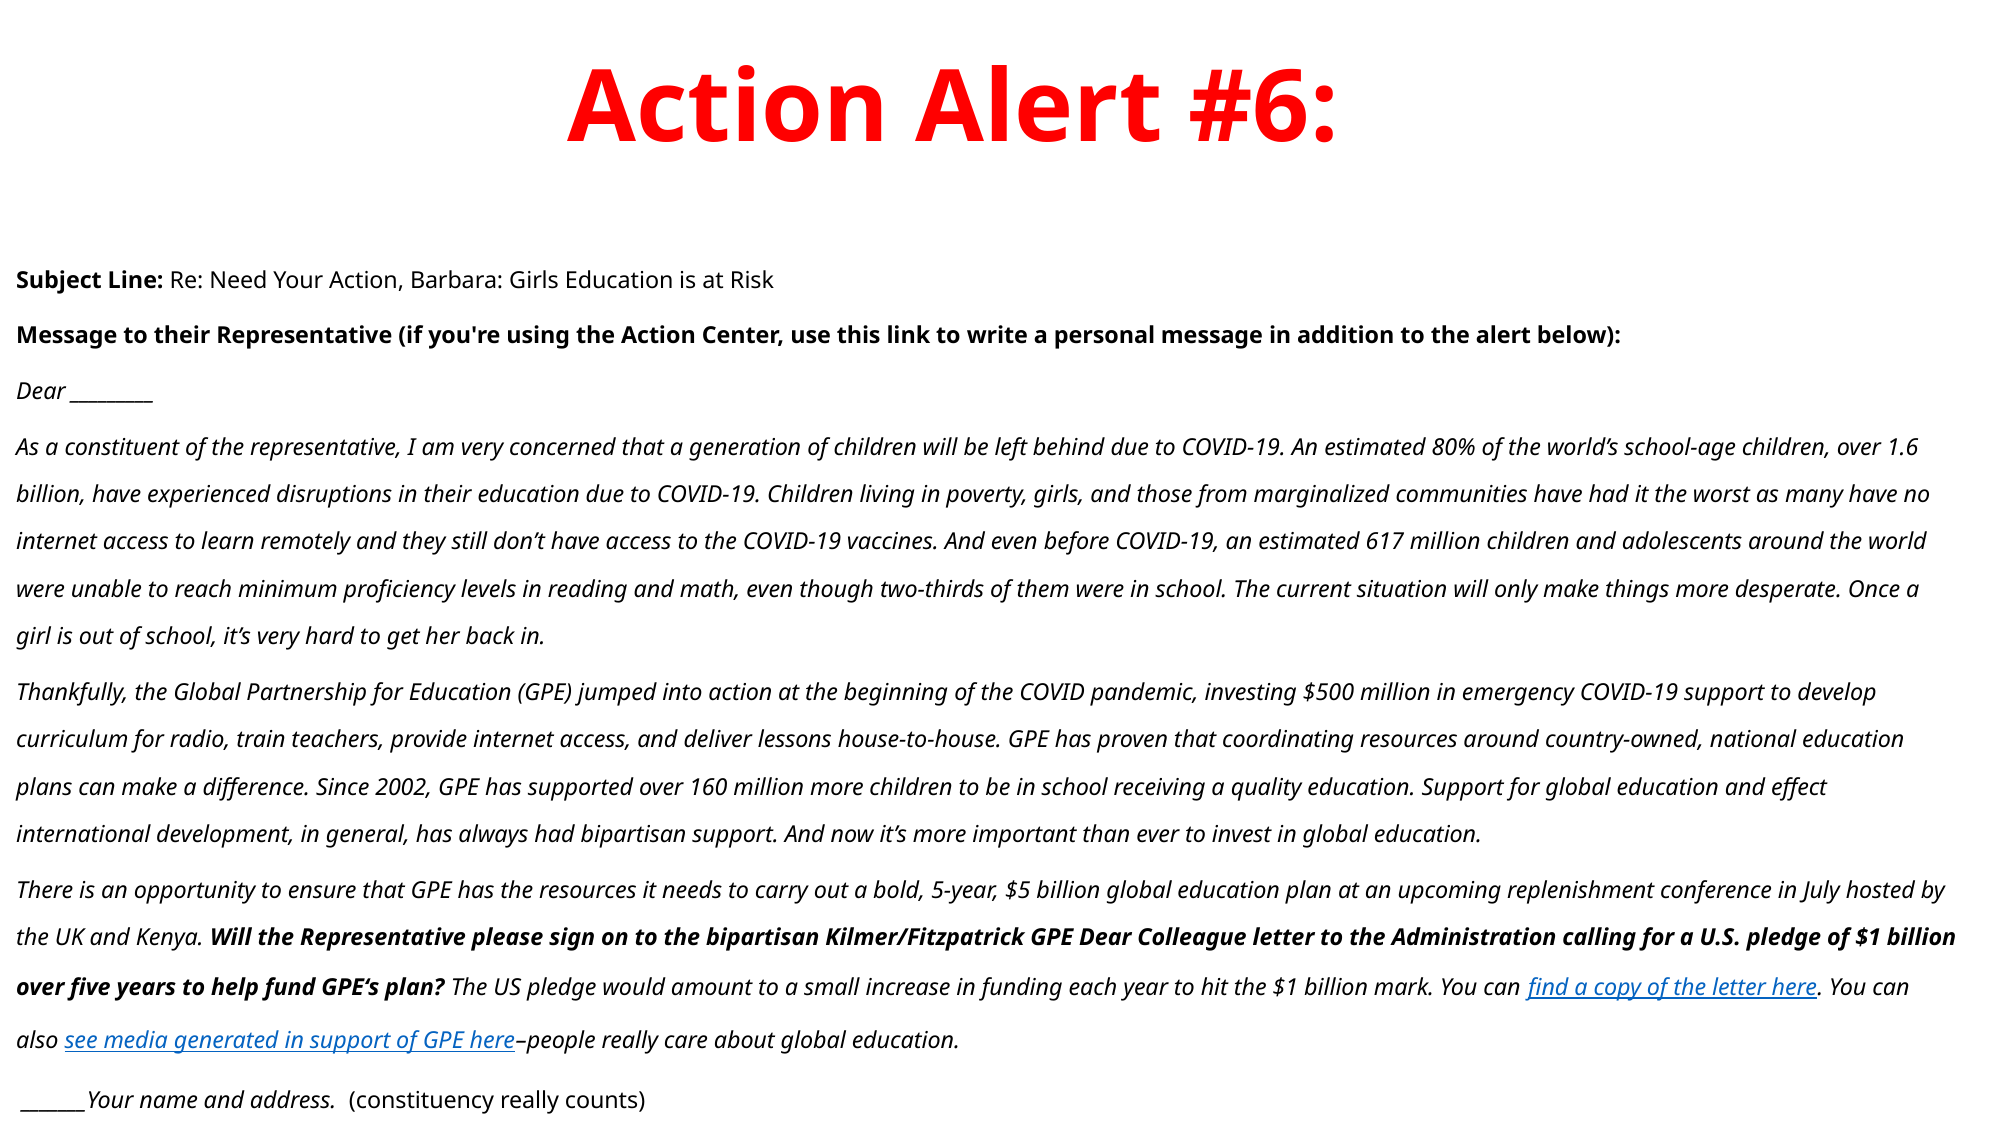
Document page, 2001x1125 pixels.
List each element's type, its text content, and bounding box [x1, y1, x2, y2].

title Action Alert #6: [103, 0, 1829, 218]
list Subject Line: Re: Need Your Action, Barbara: Girls Education is at Risk Message to their Representative (if you're using the Action Center, use this link to write a personal message in addition to the alert below): Dear _________ As a constituent of the representative, I am very concerned that a generation of children will be left behind due to COVID-19. An estimated 80% of the world’s school-age children, over 1.6 billion, have experienced disruptions in their education due to COVID-19. Children living in poverty, girls, and those from marginalized communities have had it the worst as many have no internet access to learn remotely and they still don’t have access to the COVID-19 vaccines. And even before COVID-19, an estimated 617 million children and adolescents around the world were unable to reach minimum proficiency levels in reading and math, even though two-thirds of them were in school. The current situation will only make things more desperate. Once a girl is out of school, it’s very hard to get her back in. Thankfully, the Global Partnership for Education (GPE) jumped into action at the beginning of the COVID pandemic, investing $500 million in emergency COVID-19 support to develop curriculum for radio, train teachers, provide internet access, and deliver lessons house-to-house. GPE has proven that coordinating resources around country-owned, national education plans can make a difference. Since 2002, GPE has supported over 160 million more children to be in school receiving a quality education. Support for global education and effect international development, in general, has always had bipartisan support. And now it’s more important than ever to invest in global education. There is an opportunity to ensure that GPE has the resources it needs to carry out a bold, 5-year, $5 billion global education plan at an upcoming replenishment conference in July hosted by the UK and Kenya. Will the Representative please sign on to the bipartisan Kilmer/Fitzpatrick GPE Dear Colleague letter to the Administration calling for a U.S. pledge of $1 billion over five years to help fund GPE‘s plan? The US pledge would amount to a small increase in funding each year to hit the $1 billion mark. You can find a copy of the letter here. You can also see media generated in support of GPE here–people really care about global education. _______Your name and address. (constituency really counts) [1, 237, 1977, 1125]
